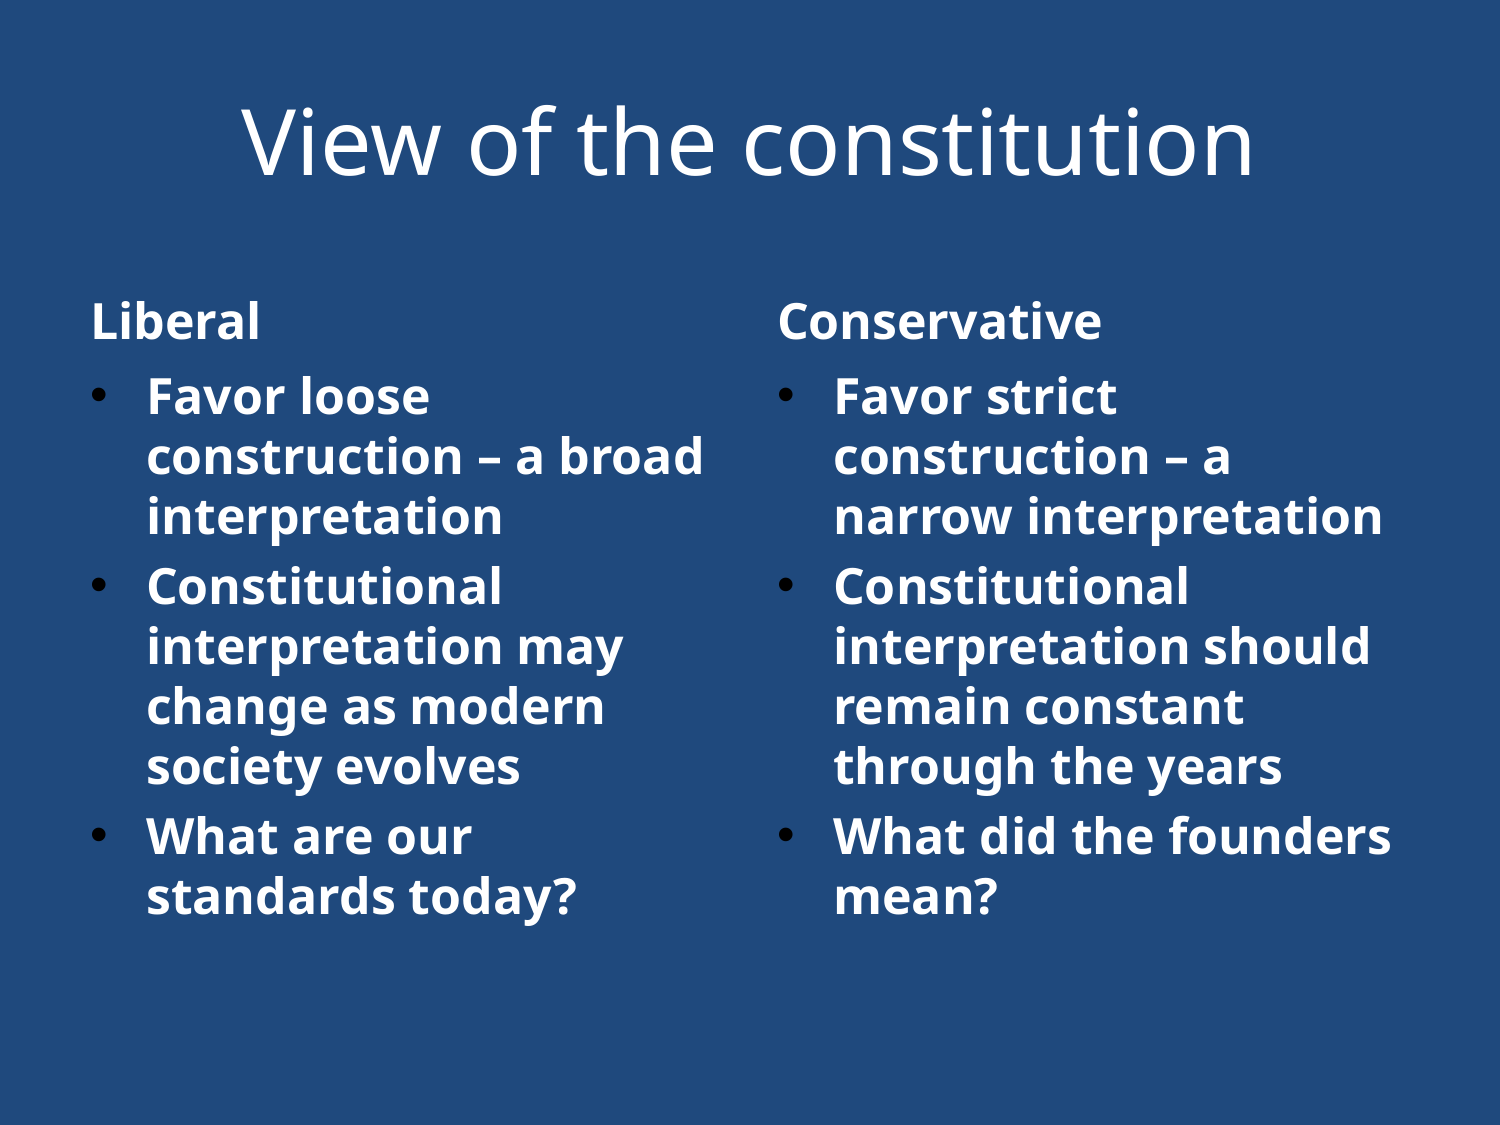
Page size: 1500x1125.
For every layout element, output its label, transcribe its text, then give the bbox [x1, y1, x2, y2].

list Favor strict construction – a narrow interpretation Constitutional interpretation should remain constant through the years What did the founders mean? [761, 356, 1425, 1005]
list Liberal [75, 251, 738, 356]
list Favor loose construction – a broad interpretation Constitutional interpretation may change as modern society evolves What are our standards today? [75, 356, 738, 1005]
title View of the constitution [75, 45, 1425, 233]
list Conservative [761, 251, 1425, 356]
